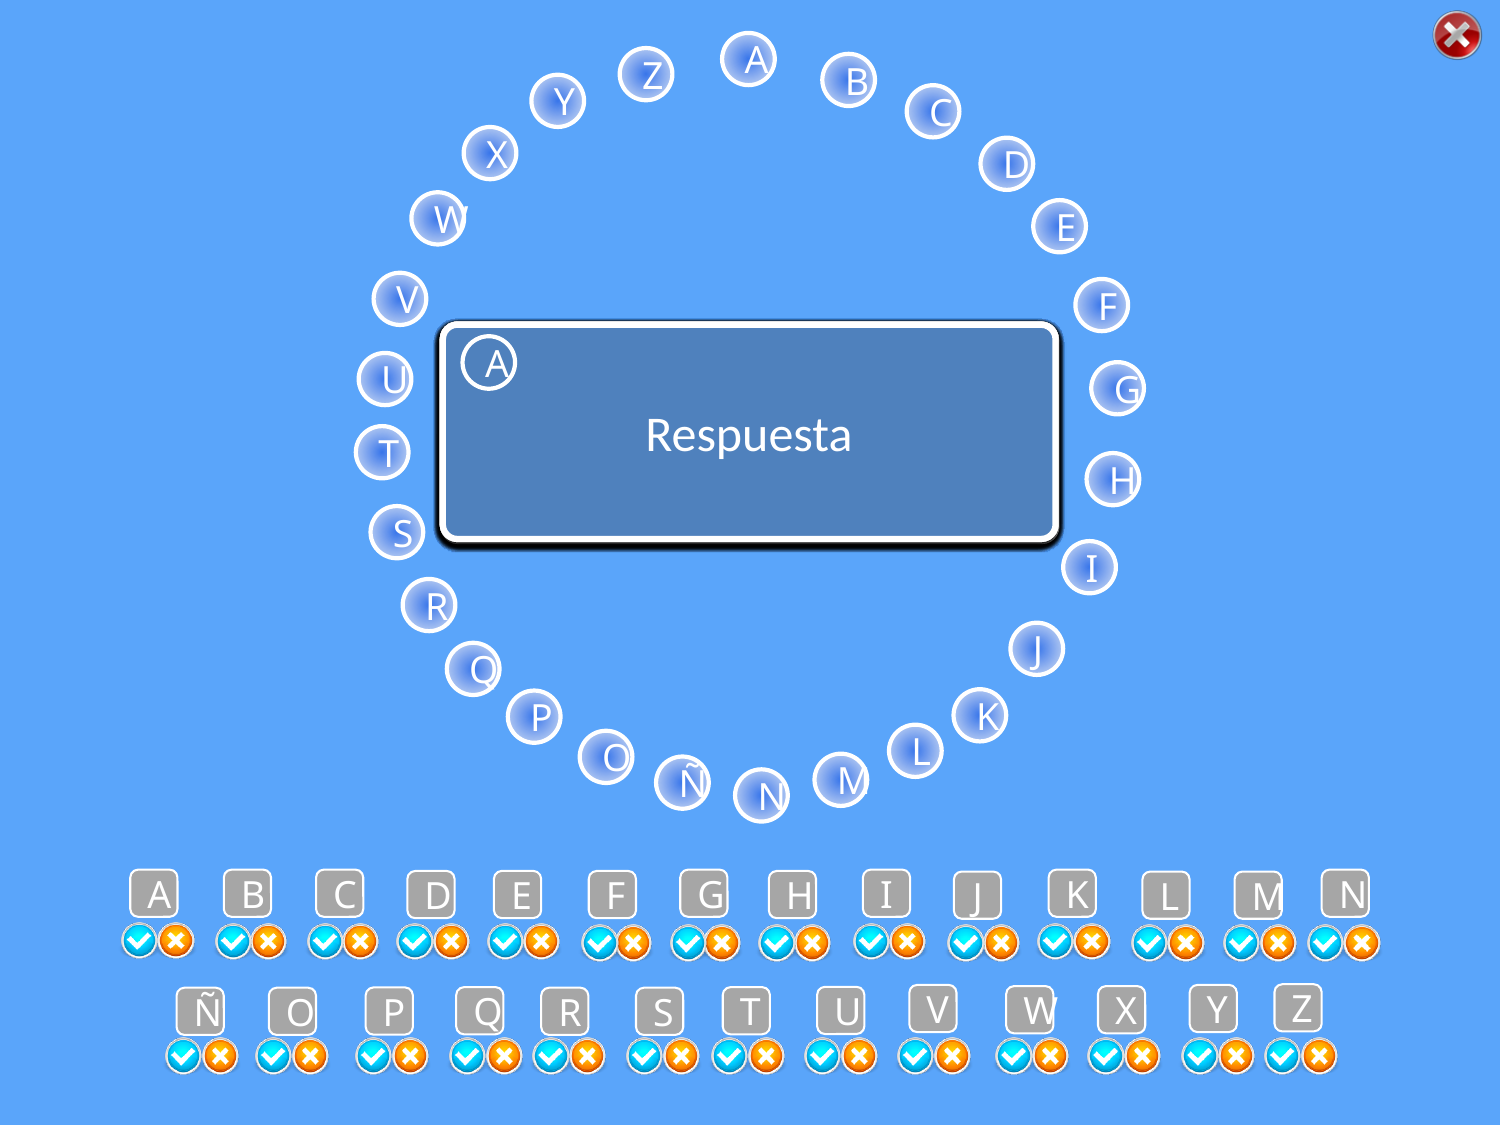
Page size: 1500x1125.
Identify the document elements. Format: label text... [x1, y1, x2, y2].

picture [622, 1034, 702, 1077]
text_box L [1140, 869, 1192, 920]
text_box E [491, 868, 544, 918]
text_box J [1008, 620, 1066, 678]
text_box P [505, 688, 563, 745]
text_box G [1089, 360, 1147, 417]
picture [1178, 1034, 1258, 1077]
picture [162, 1034, 241, 1077]
picture [755, 921, 834, 964]
text_box M [812, 751, 870, 809]
text_box G [678, 867, 730, 919]
picture [303, 920, 381, 963]
text_box Ñ [174, 985, 226, 1033]
picture [117, 918, 197, 961]
text_box Ñ [653, 754, 711, 811]
text_box S [368, 503, 426, 561]
text_box R [400, 576, 458, 634]
text_box T [353, 423, 411, 481]
text_box A [719, 30, 777, 88]
text_box N [732, 767, 790, 824]
text_box C [904, 83, 962, 140]
text_box S [633, 985, 686, 1033]
text_box Z [1272, 982, 1324, 1033]
text_box W [409, 190, 467, 247]
text_box H [1084, 450, 1142, 508]
picture [529, 1034, 609, 1077]
picture [1431, 10, 1483, 62]
picture [1127, 921, 1207, 964]
picture [483, 920, 563, 963]
text_box L [886, 722, 944, 780]
picture [578, 921, 654, 964]
text_box V [907, 982, 959, 1033]
picture [992, 1034, 1072, 1077]
picture [1084, 1034, 1164, 1077]
text_box A [128, 867, 180, 917]
picture [445, 1034, 525, 1077]
picture [212, 920, 289, 963]
picture [352, 1034, 431, 1077]
picture [393, 920, 472, 963]
text_box I [1061, 538, 1118, 596]
picture [1303, 921, 1383, 964]
text_box V [371, 270, 429, 328]
text_box D [978, 135, 1036, 193]
picture [666, 921, 743, 964]
text_box Z [617, 45, 675, 103]
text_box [442, 324, 1056, 540]
text_box C [313, 867, 366, 918]
picture [1219, 921, 1299, 964]
picture [1260, 1034, 1340, 1077]
text_box W [1004, 984, 1056, 1033]
text_box K [1046, 867, 1098, 918]
text_box F [586, 868, 639, 920]
text_box B [221, 867, 274, 918]
text_box Q [454, 985, 506, 1033]
text_box T [720, 985, 773, 1033]
text_box Y [529, 72, 587, 130]
text_box D [405, 868, 457, 918]
text_box U [356, 350, 414, 408]
text_box R [539, 985, 591, 1033]
text_box B [820, 51, 878, 109]
picture [801, 1034, 880, 1077]
picture [944, 921, 1022, 964]
picture [850, 920, 928, 963]
text_box K [951, 687, 1009, 744]
text_box N [1319, 867, 1372, 919]
picture [894, 1034, 973, 1077]
text_box Q [444, 640, 502, 698]
text_box M [1232, 869, 1284, 920]
picture [708, 1034, 787, 1077]
text_box I [860, 867, 913, 918]
text_box X [1095, 984, 1148, 1033]
text_box Y [1187, 982, 1240, 1033]
picture [1033, 920, 1113, 963]
text_box O [266, 985, 319, 1033]
text_box X [461, 124, 519, 182]
text_box J [951, 869, 1004, 920]
text_box H [766, 868, 819, 920]
text_box F [1073, 276, 1131, 334]
text_box O [577, 728, 635, 786]
text_box E [1031, 197, 1089, 255]
picture [252, 1034, 331, 1077]
text_box P [363, 985, 416, 1033]
text_box U [815, 984, 867, 1033]
